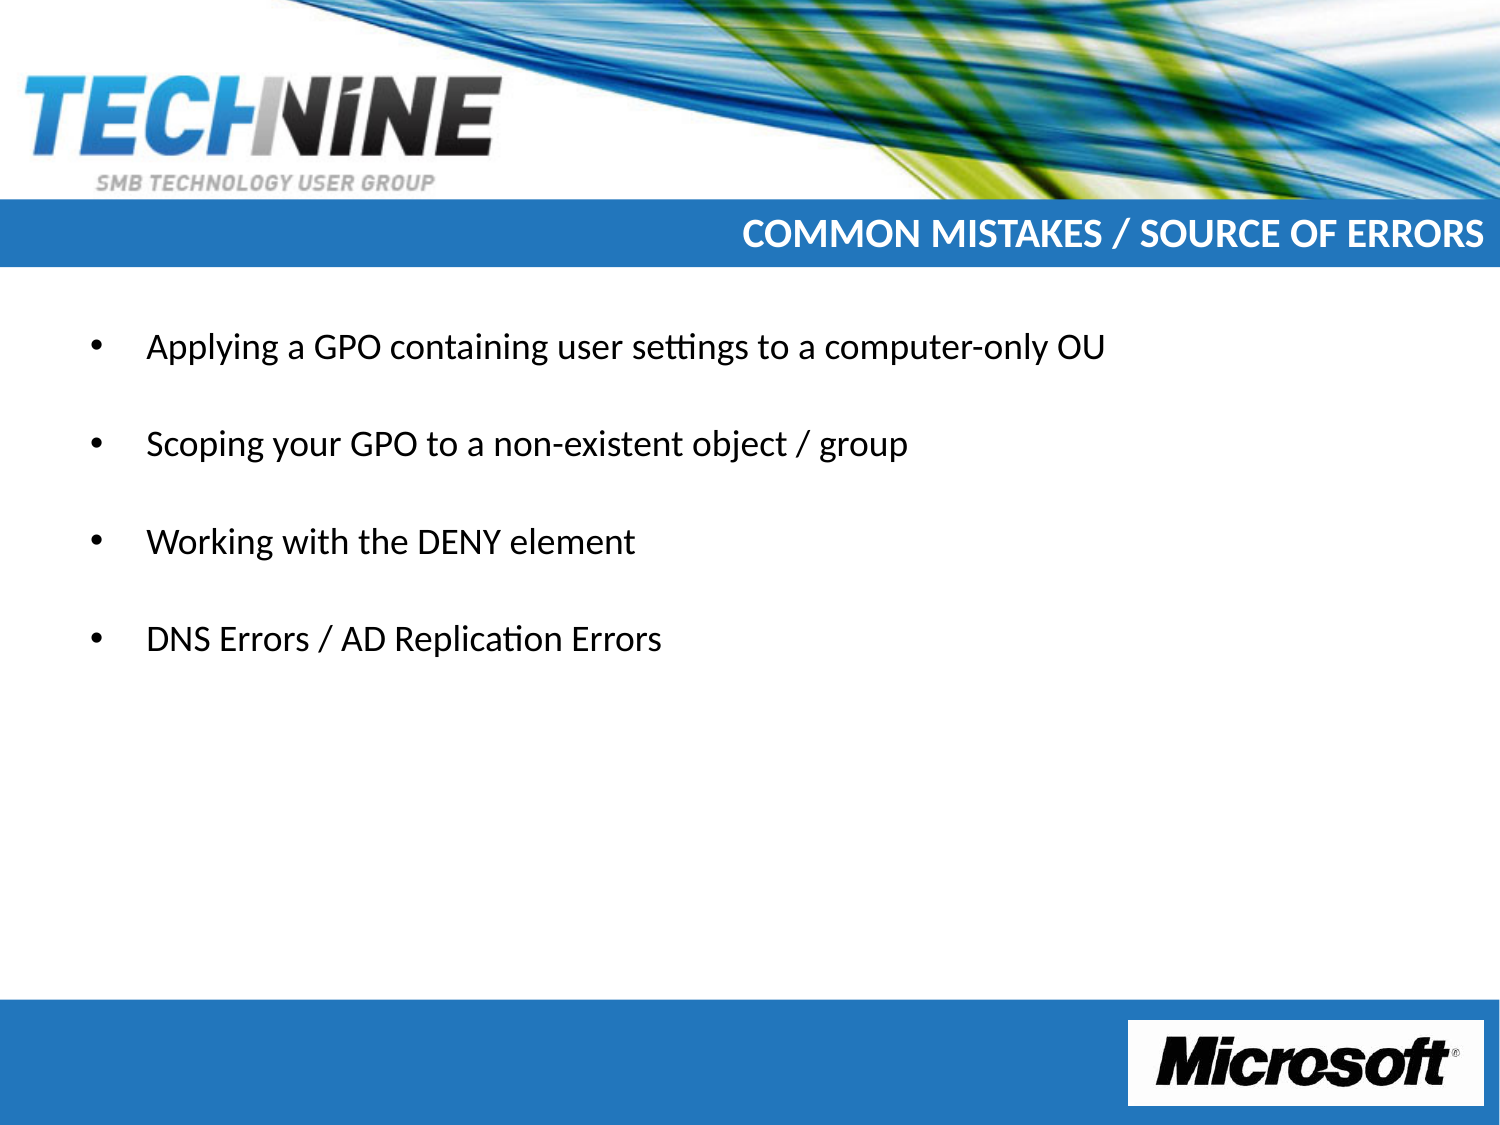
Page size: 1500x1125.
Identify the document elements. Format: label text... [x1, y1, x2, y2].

list Applying a GPO containing user settings to a computer-only OU Scoping your GPO to a non-existent object / group Working with the DENY element DNS Errors / AD Replication Errors [75, 314, 1425, 1000]
picture [0, 0, 1500, 199]
title COMMON MISTAKES / Source of errors [0, 199, 1500, 263]
picture [1128, 1020, 1484, 1106]
